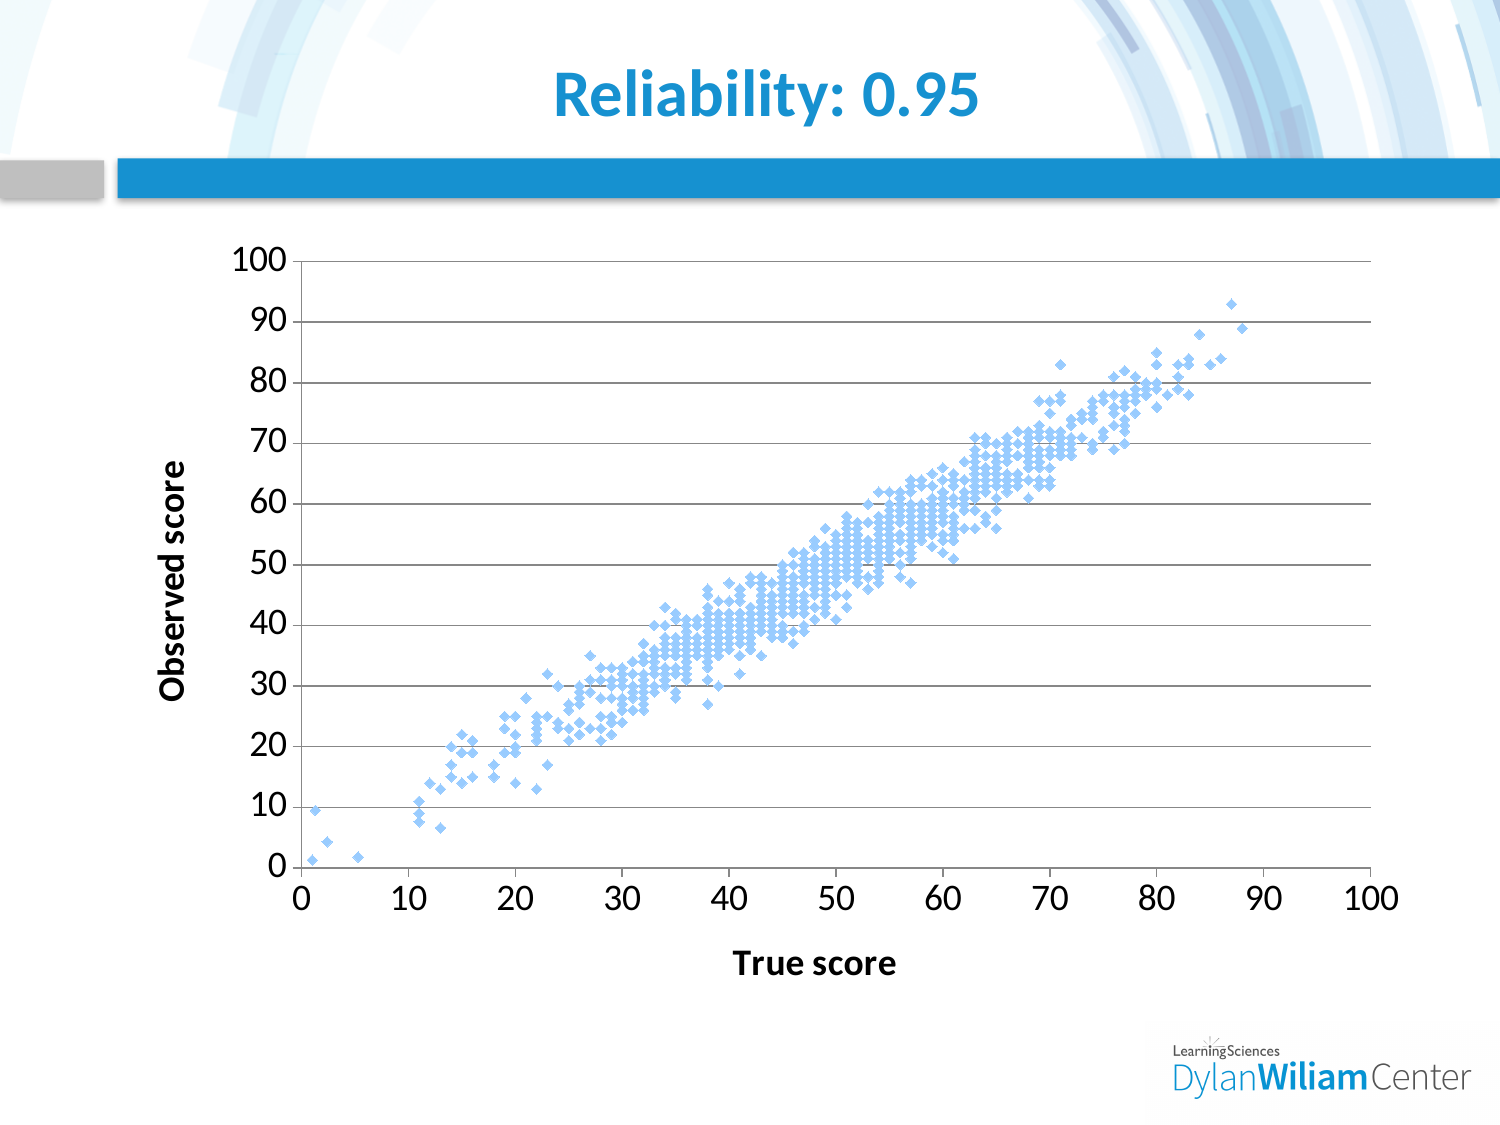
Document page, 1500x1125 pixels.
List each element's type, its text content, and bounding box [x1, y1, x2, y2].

picture [1145, 1021, 1500, 1125]
picture [0, 0, 1500, 159]
chart [117, 226, 1426, 1022]
title Reliability: 0.95 [117, 38, 1418, 141]
